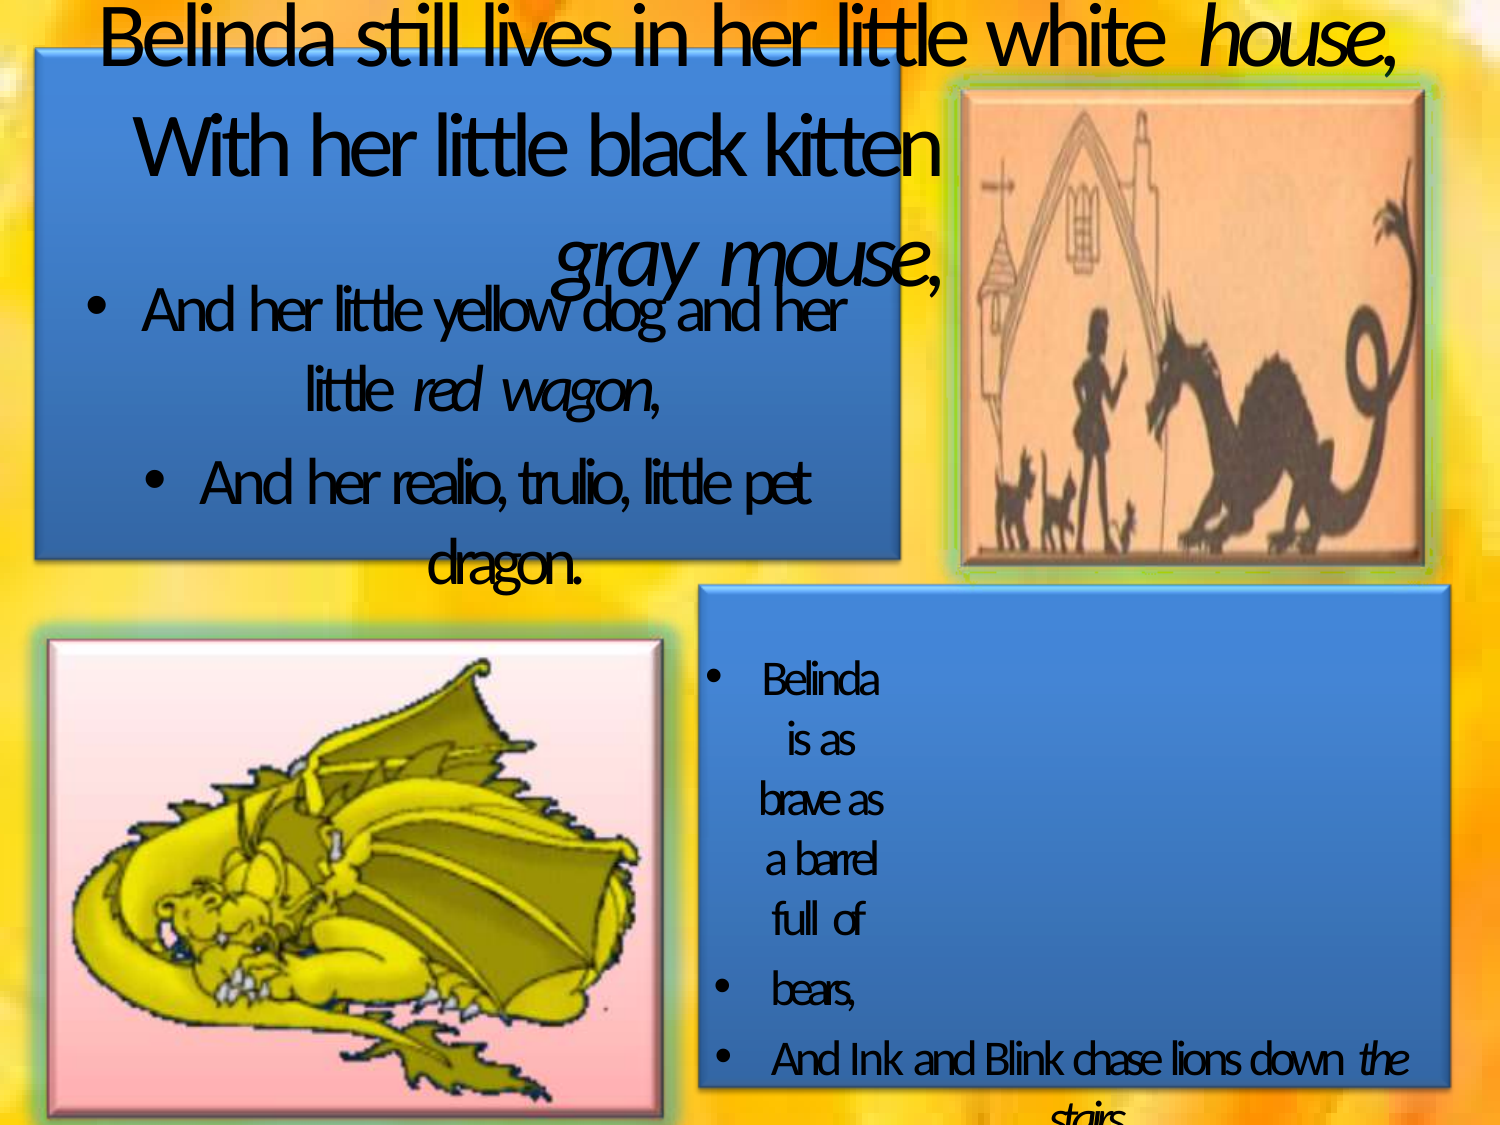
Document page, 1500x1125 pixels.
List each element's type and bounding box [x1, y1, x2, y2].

text_box [0, 0, 1500, 1125]
text_box [0, 49, 1466, 1125]
